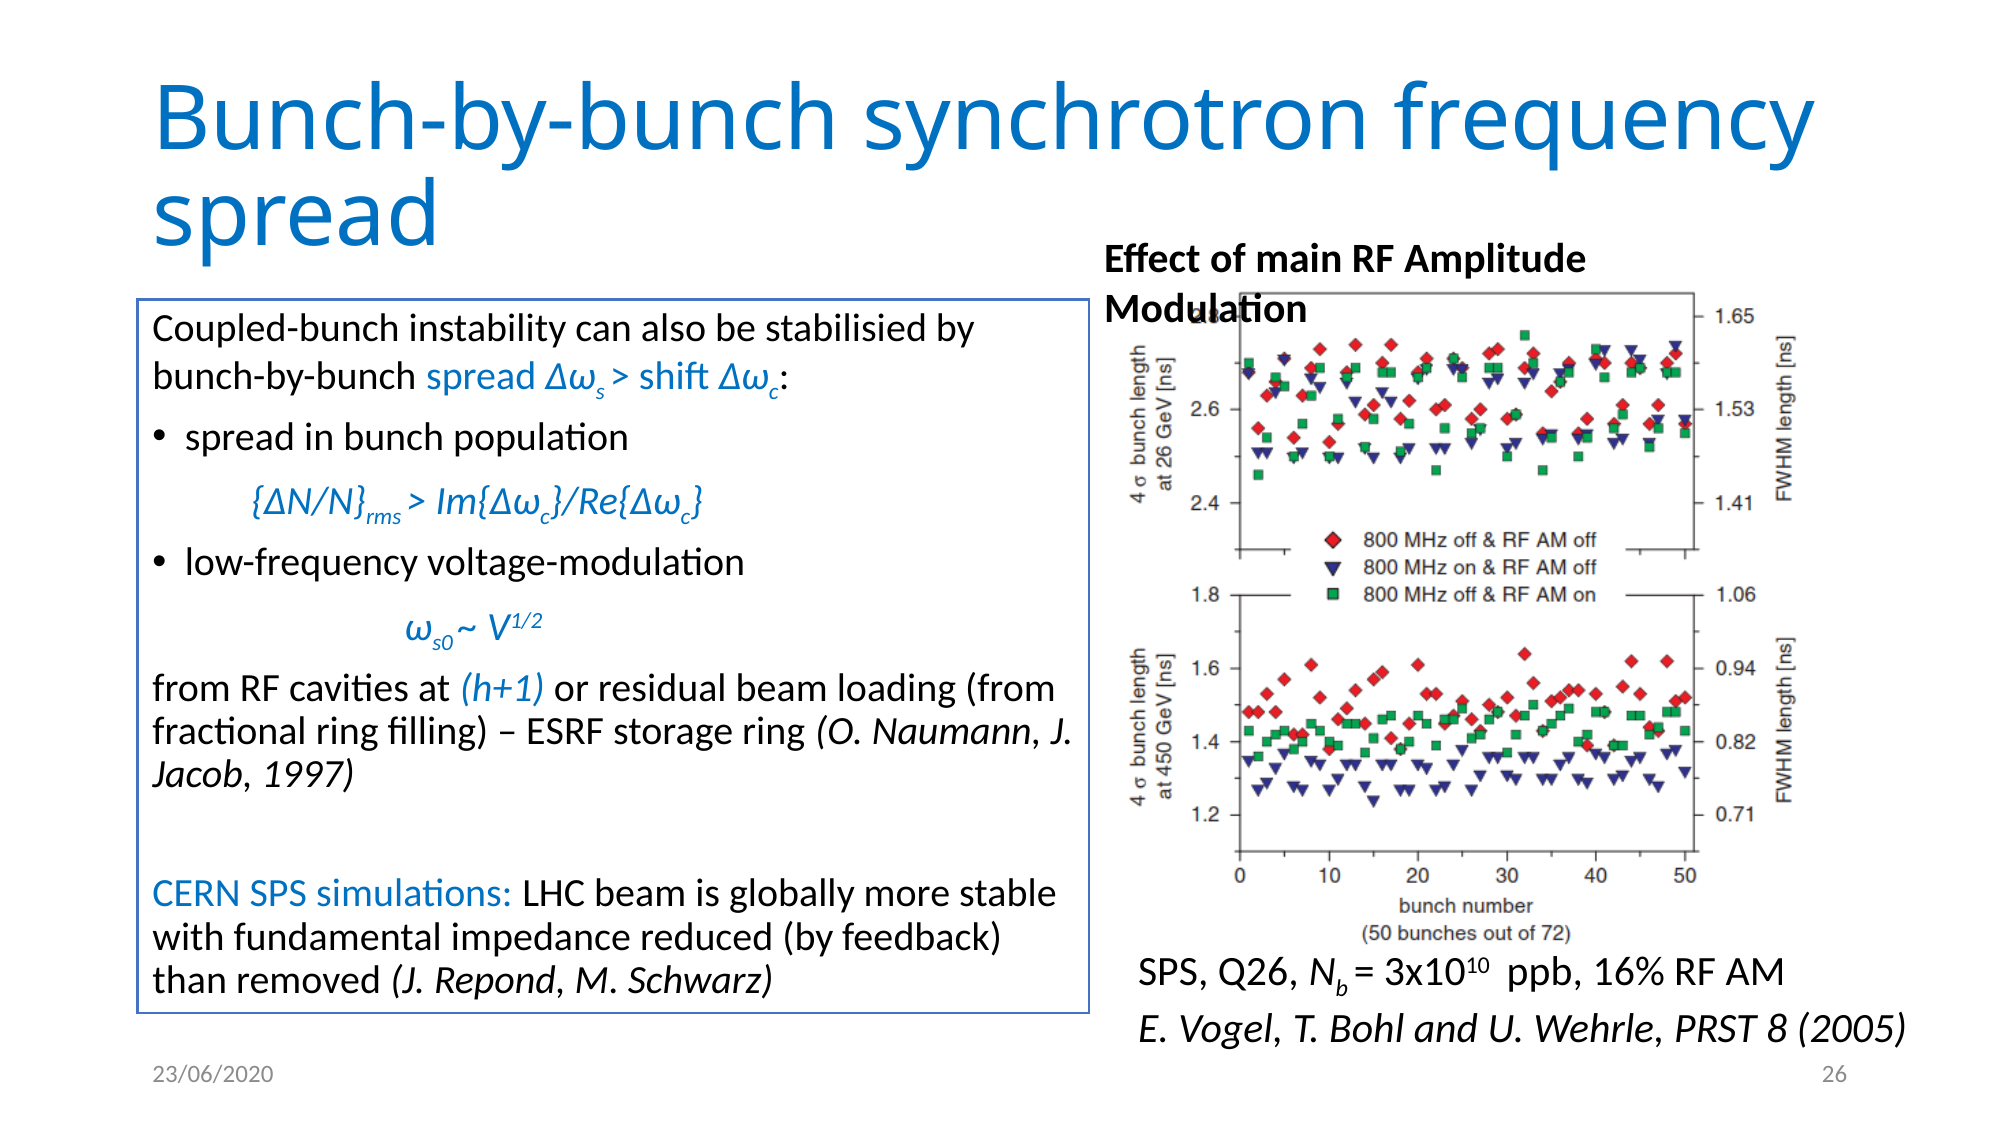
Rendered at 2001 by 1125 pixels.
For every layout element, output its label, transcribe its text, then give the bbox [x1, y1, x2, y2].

text_box SPS, Q26, Nb = 3x1010 ppb, 16% RF AM E. Vogel, T. Bohl and U. Wehrle, PRST 8 (2005) [1123, 936, 1931, 1059]
picture [1112, 277, 1833, 958]
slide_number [137, 1042, 588, 1103]
text_box Effect of main RF Amplitude Modulation [1089, 223, 1816, 339]
slide_number 26 [1412, 1059, 1863, 1103]
list Coupled-bunch instability can also be stabilisied by bunch-by-bunch spread ∆ωs > shift ∆ωc: spread in bunch population {∆N/N}rms > Im{∆ωc}/Re{∆ωc} low-frequency voltage-modulation ωs0 ~ V1/2 from RF cavities at (h+1) or residual beam loading (from fractional ring filling) – ESRF storage ring (O. Naumann, J. Jacob, 1997) CERN SPS simulations: LHC beam is globally more stable with fundamental impedance reduced (by feedback) than removed (J. Repond, M. Schwarz) [136, 298, 1090, 1014]
title Bunch-by-bunch synchrotron frequency spread [137, 59, 1863, 278]
